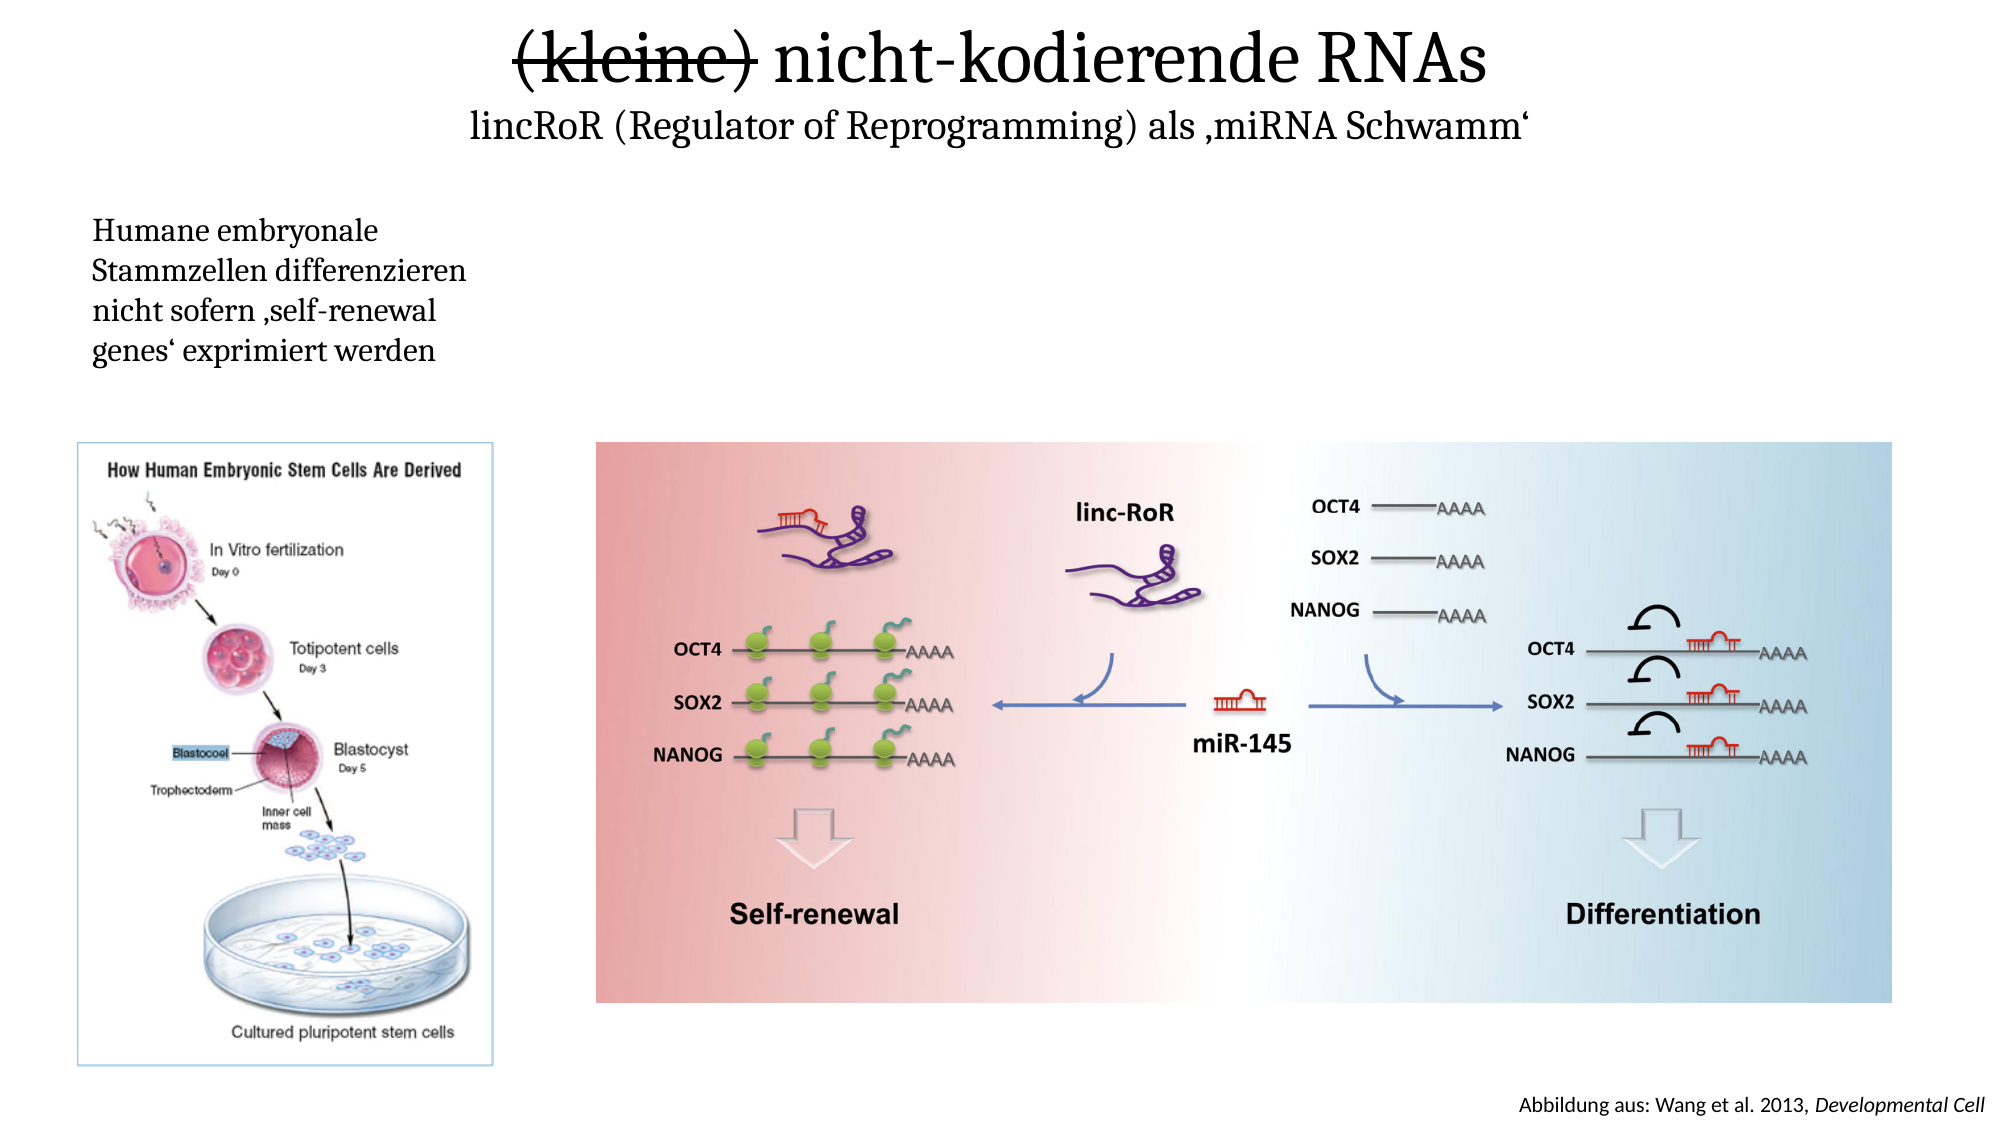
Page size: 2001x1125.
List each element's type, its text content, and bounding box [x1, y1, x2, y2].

picture [77, 442, 494, 1067]
text_box Abbildung aus: Wang et al. 2013, Developmental Cell [1474, 1083, 2000, 1125]
text_box (kleine) nicht-kodierende RNAs lincRoR (Regulator of Reprogramming) als ‚miRNA Schwamm‘ [0, 0, 2000, 155]
picture [596, 442, 1892, 1003]
text_box Humane embryonale Stammzellen differenzieren nicht sofern ‚self-renewal genes‘ exprimiert werden [77, 200, 515, 415]
